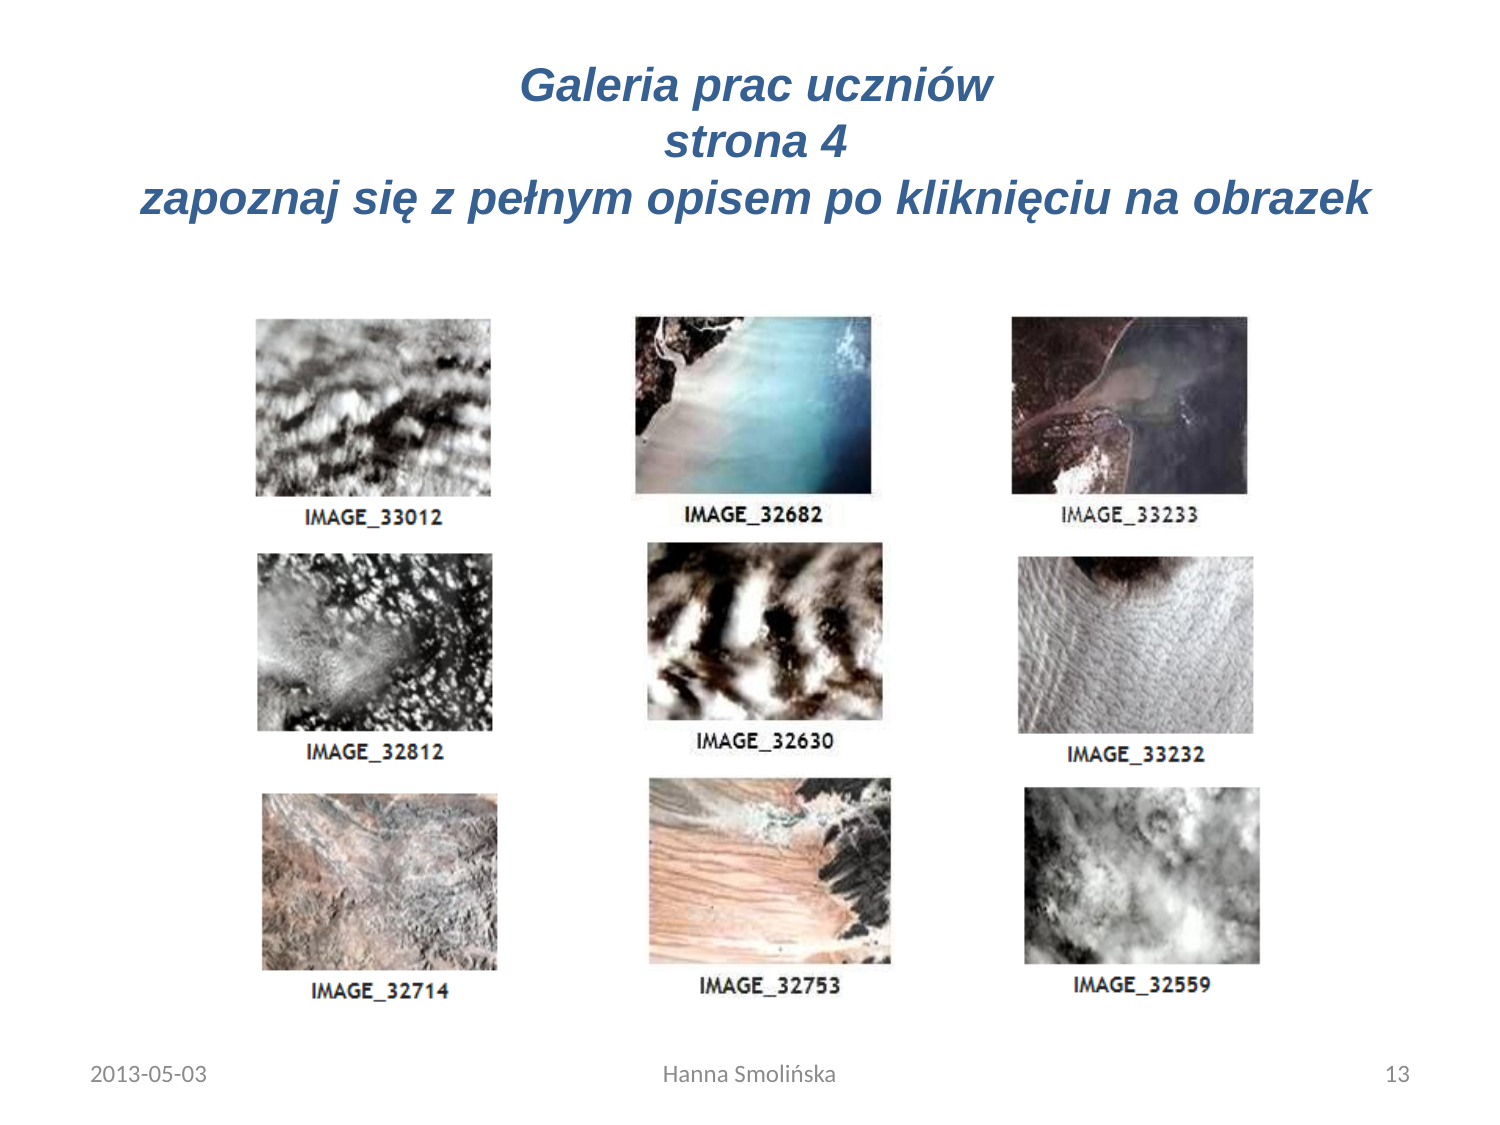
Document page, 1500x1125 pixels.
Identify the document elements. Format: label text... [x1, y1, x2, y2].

picture [1009, 538, 1264, 782]
footer Hanna Smolińska [512, 1042, 988, 1103]
picture [241, 302, 513, 1016]
picture [631, 314, 897, 763]
title Galeria prac uczniów strona 4 zapoznaj się z pełnym opisem po kliknięciu na obrazek [53, 45, 1459, 233]
picture [1009, 314, 1257, 532]
slide_number 13 [1074, 1042, 1425, 1103]
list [1009, 785, 1268, 1002]
picture [643, 774, 904, 1012]
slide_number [75, 1042, 425, 1103]
